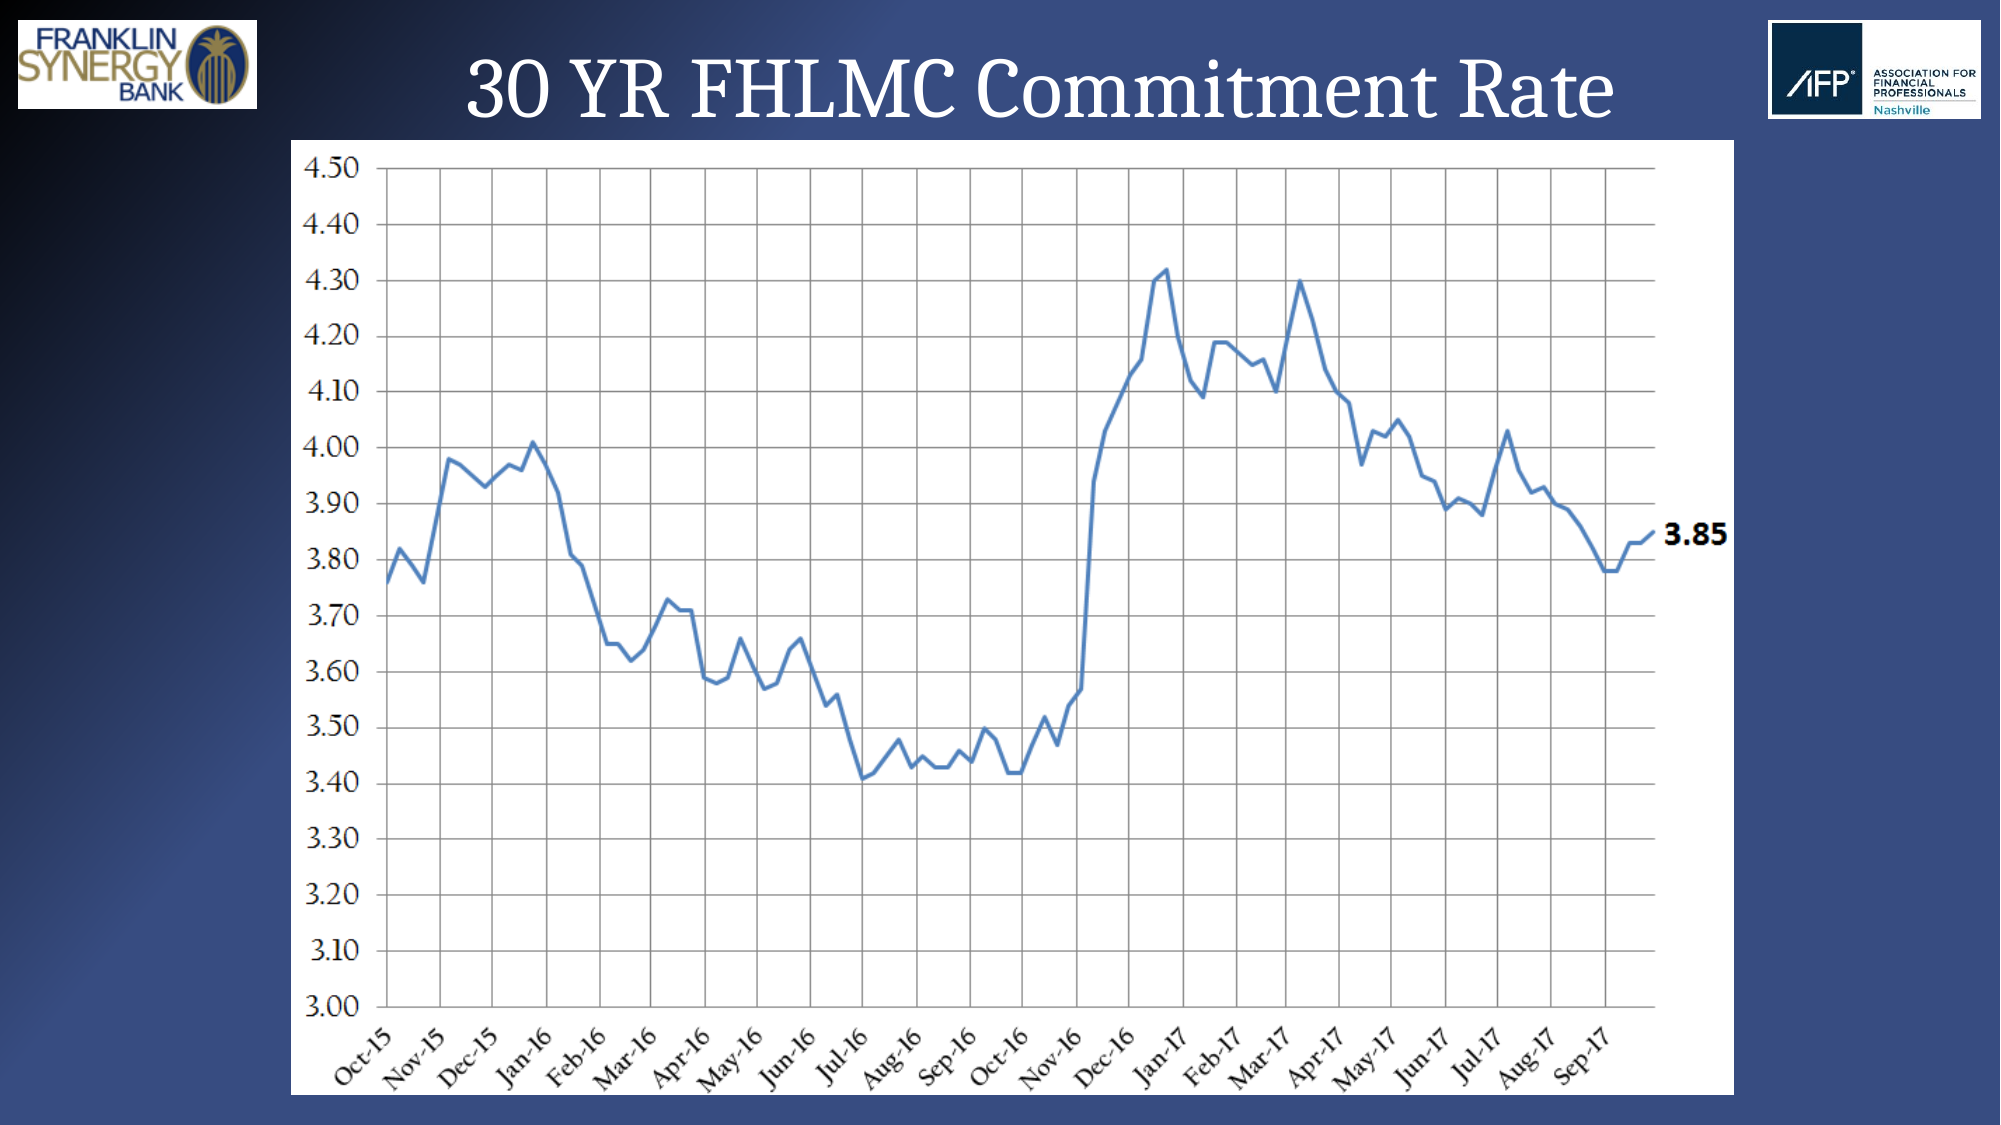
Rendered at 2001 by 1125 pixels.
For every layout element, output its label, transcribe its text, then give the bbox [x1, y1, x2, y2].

picture [18, 20, 257, 109]
picture [291, 140, 1734, 1095]
title 30 YR FHLMC Commitment Rate [362, 35, 1721, 140]
picture [1768, 20, 1981, 119]
